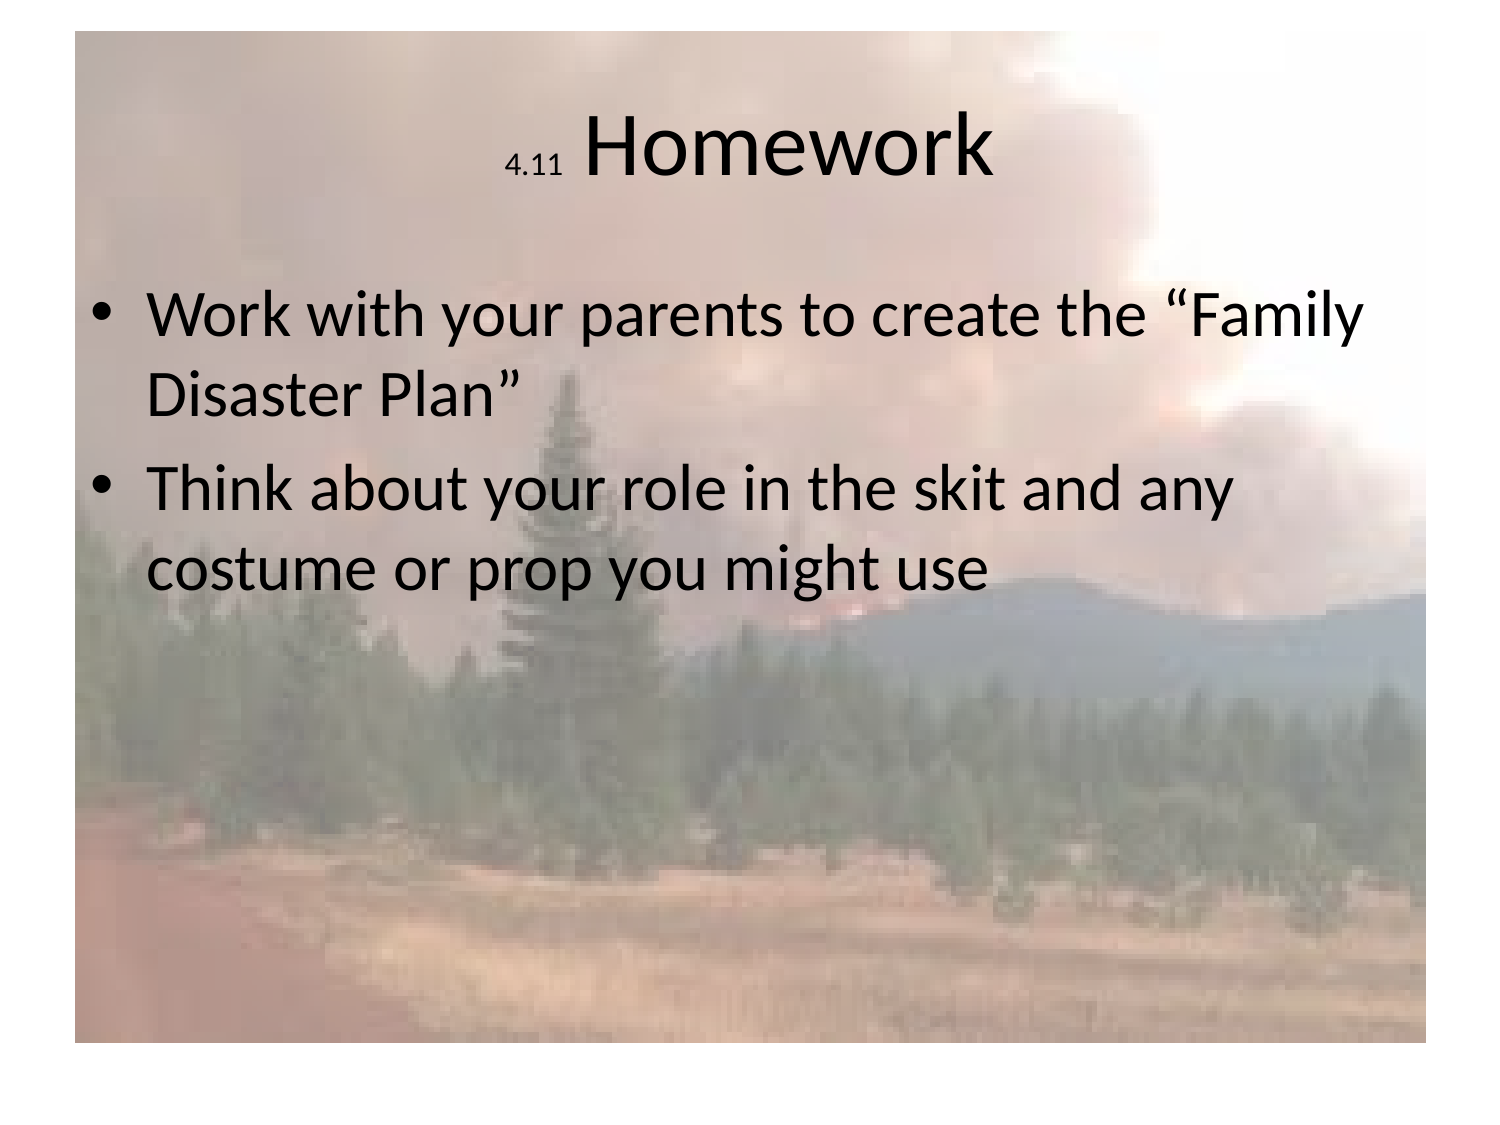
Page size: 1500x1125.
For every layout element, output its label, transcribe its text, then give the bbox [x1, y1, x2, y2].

list Work with your parents to create the “Family Disaster Plan” Think about your role in the skit and any costume or prop you might use [75, 262, 1425, 1005]
title 4.11 Homework [75, 45, 1425, 233]
